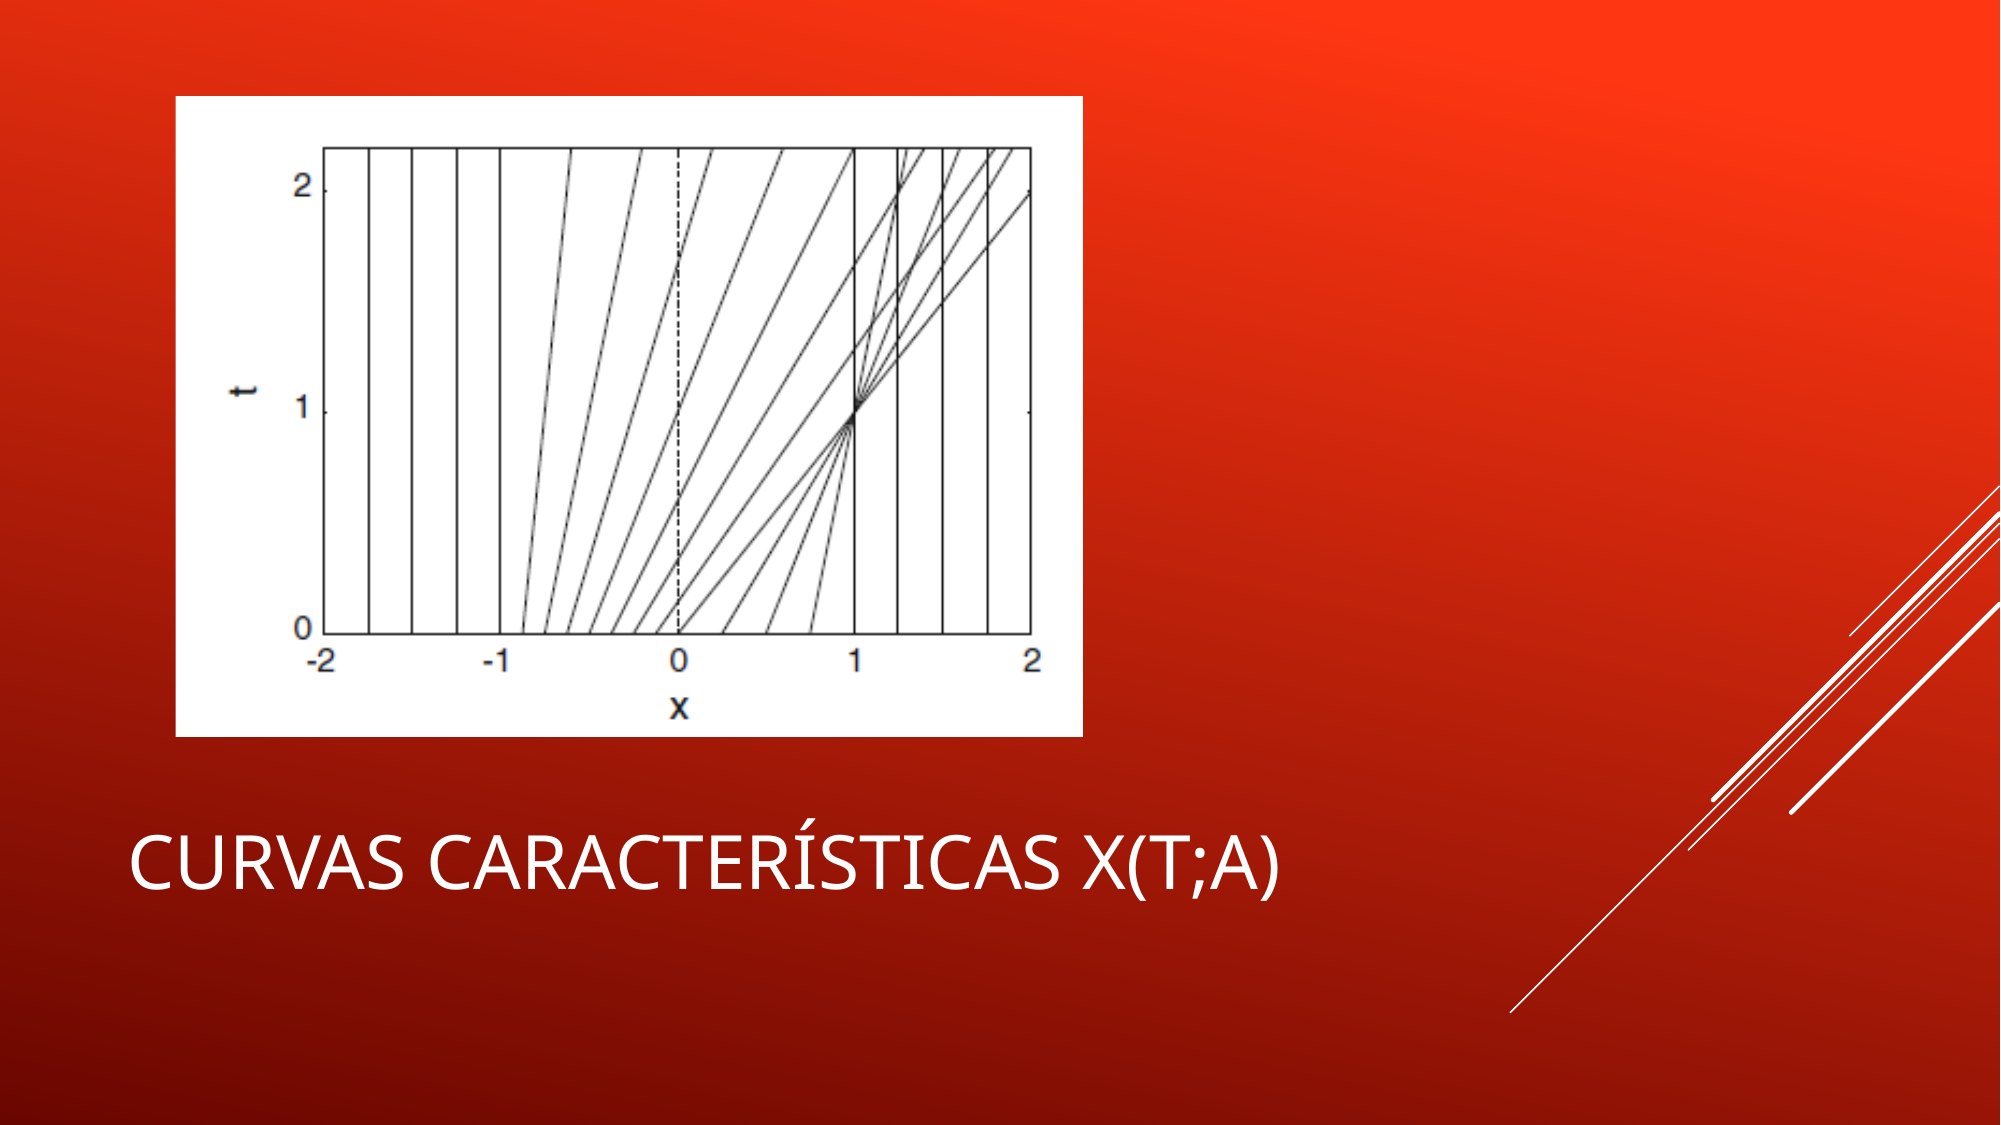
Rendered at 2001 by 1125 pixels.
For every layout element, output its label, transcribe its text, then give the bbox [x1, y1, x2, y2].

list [175, 95, 1084, 737]
title Curvas características X(t;A) [112, 736, 1513, 984]
